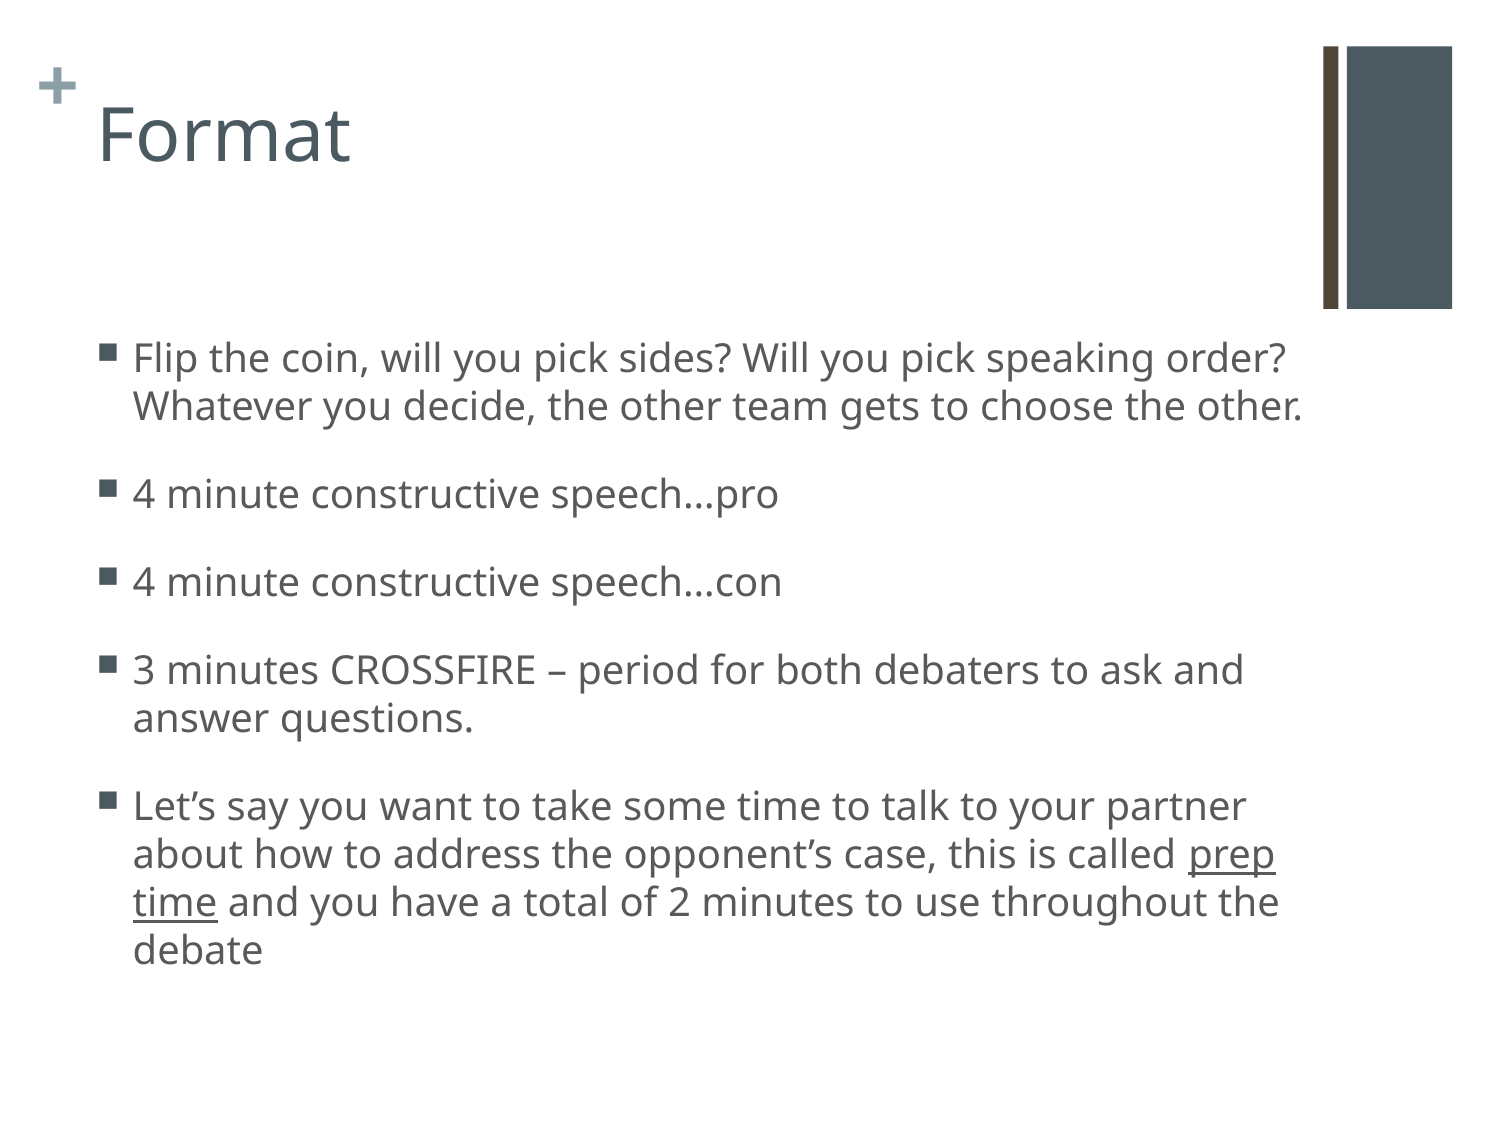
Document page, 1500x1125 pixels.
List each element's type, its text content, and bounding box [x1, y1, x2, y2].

list Flip the coin, will you pick sides? Will you pick speaking order? Whatever you decide, the other team gets to choose the other. 4 minute constructive speech…pro 4 minute constructive speech…con 3 minutes CROSSFIRE – period for both debaters to ask and answer questions. Let’s say you want to take some time to talk to your partner about how to address the opponent’s case, this is called prep time and you have a total of 2 minutes to use throughout the debate [81, 324, 1322, 1005]
title Format [81, 79, 1322, 263]
